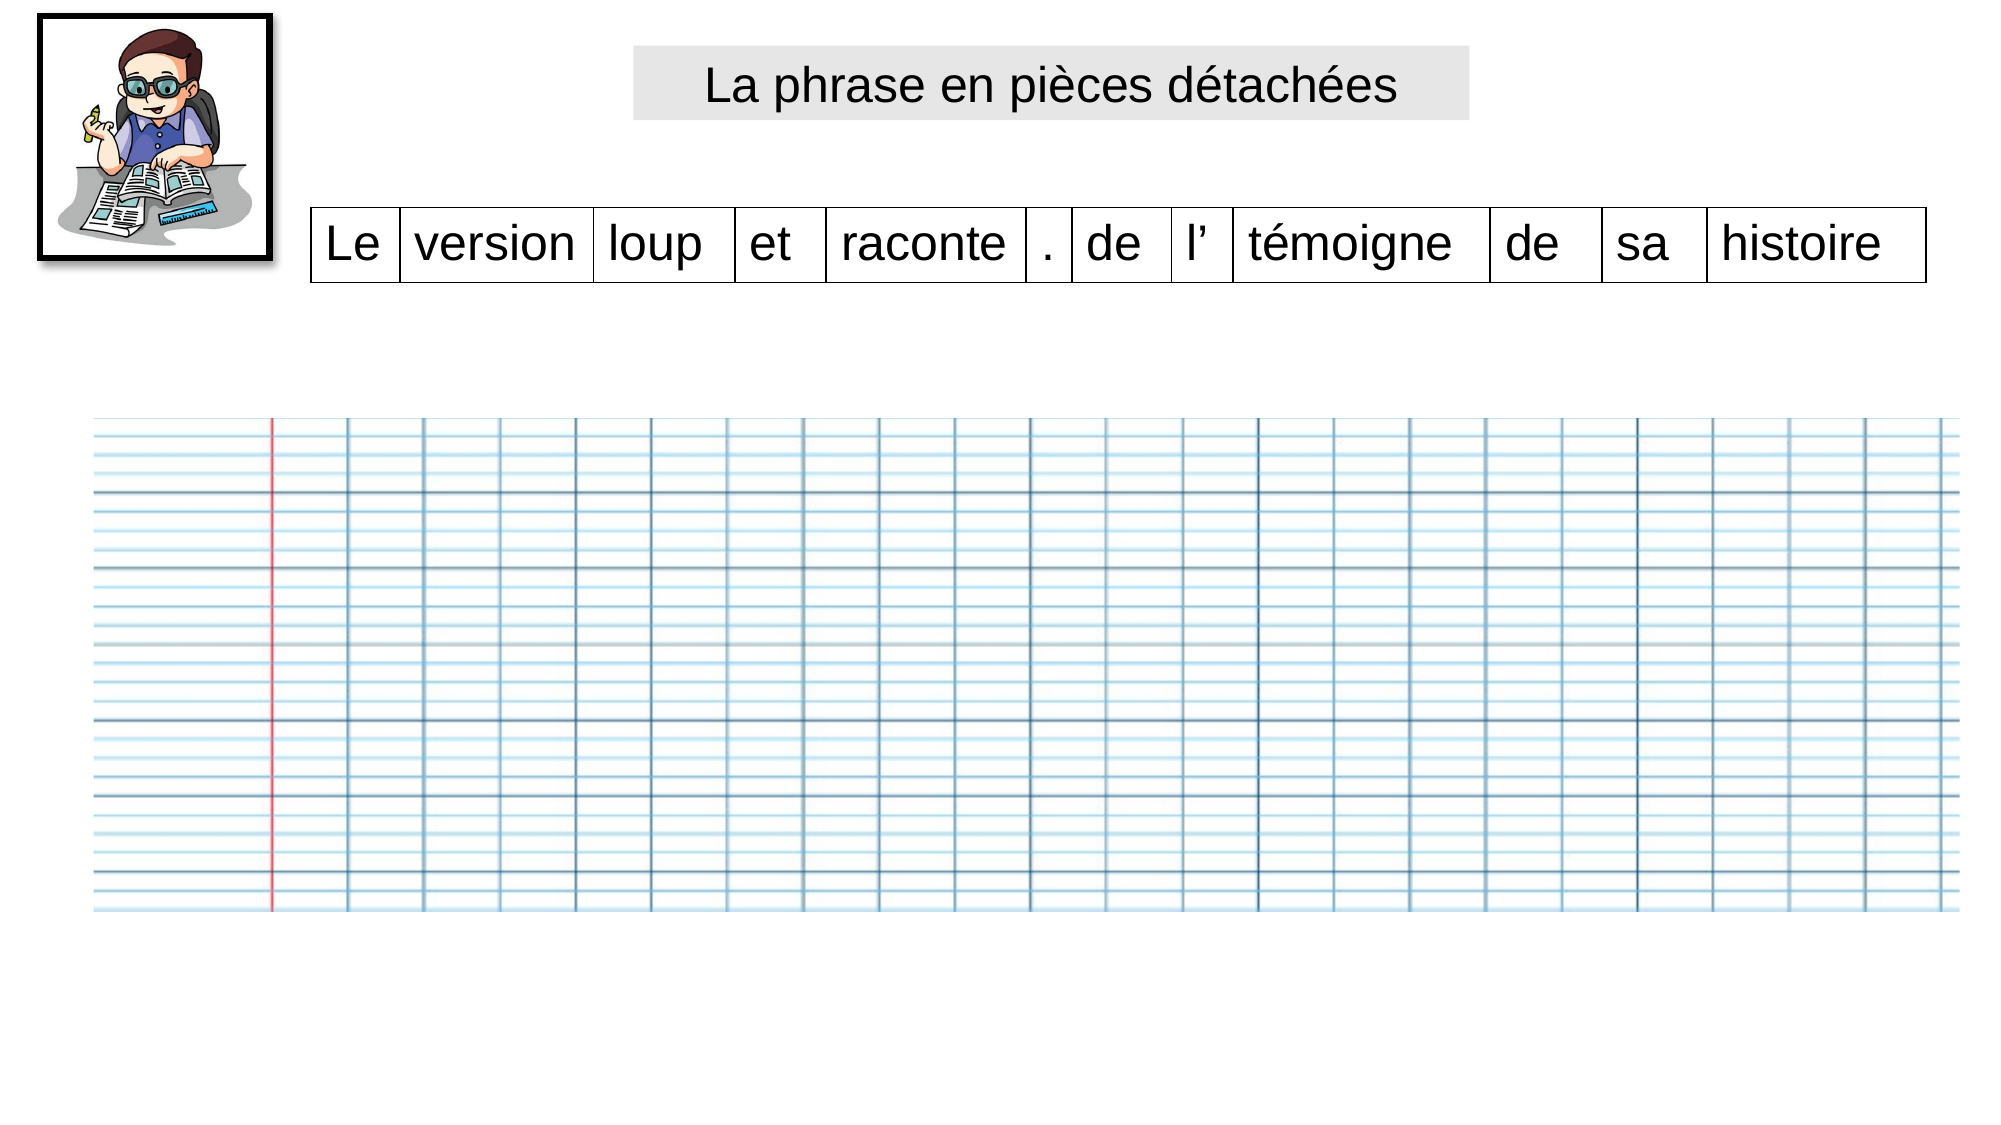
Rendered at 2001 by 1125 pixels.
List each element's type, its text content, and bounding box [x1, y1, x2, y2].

table_header version [401, 208, 593, 282]
table_header sa [1603, 208, 1706, 282]
table_header loup [594, 208, 734, 282]
table_header de [1073, 208, 1171, 282]
picture [43, 18, 267, 256]
picture [93, 418, 1960, 912]
table_header raconte [827, 208, 1025, 282]
table_header et [736, 208, 825, 282]
table_header de [1491, 208, 1601, 282]
text_box La phrase en pièces détachées [633, 45, 1470, 121]
table_header Le [312, 208, 399, 282]
table_header . [1027, 208, 1071, 282]
table_header histoire [1708, 208, 1925, 282]
table_header témoigne [1234, 208, 1489, 282]
table_header l’ [1172, 208, 1232, 282]
